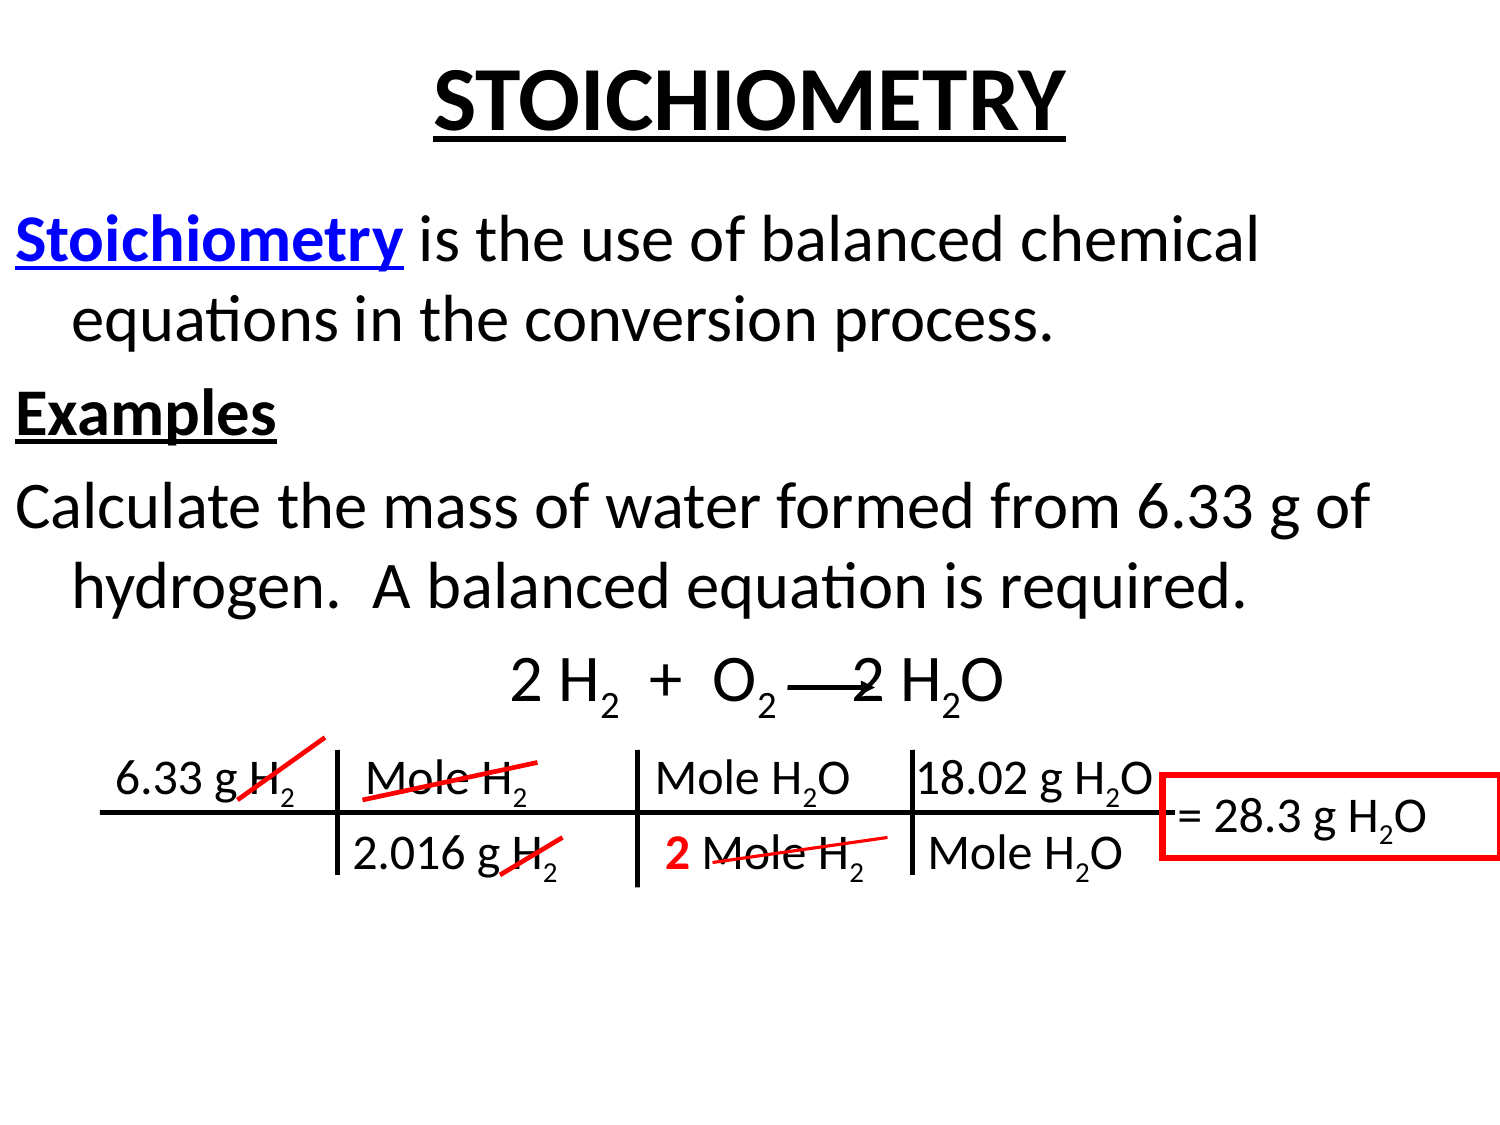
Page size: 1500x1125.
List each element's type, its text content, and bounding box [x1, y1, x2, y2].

text_box Mole H2O [912, 821, 1175, 896]
text_box 6.33 g H2 [99, 737, 349, 821]
text_box 18.02 g H2O [900, 737, 1238, 821]
text_box = 28.3 g H2O [1162, 774, 1500, 858]
text_box Mole H2 [349, 737, 639, 821]
title STOICHIOMETRY [75, 0, 1425, 187]
text_box [787, 681, 875, 694]
list Stoichiometry is the use of balanced chemical equations in the conversion process. Examples Calculate the mass of water formed from 6.33 g of hydrogen. A balanced equation is required. 2 H2 + O2 2 H2O [0, 187, 1500, 930]
text_box 2.016 g H2 [337, 812, 650, 896]
text_box Mole H2O [639, 737, 866, 821]
text_box 2 Mole H2 [650, 812, 912, 896]
